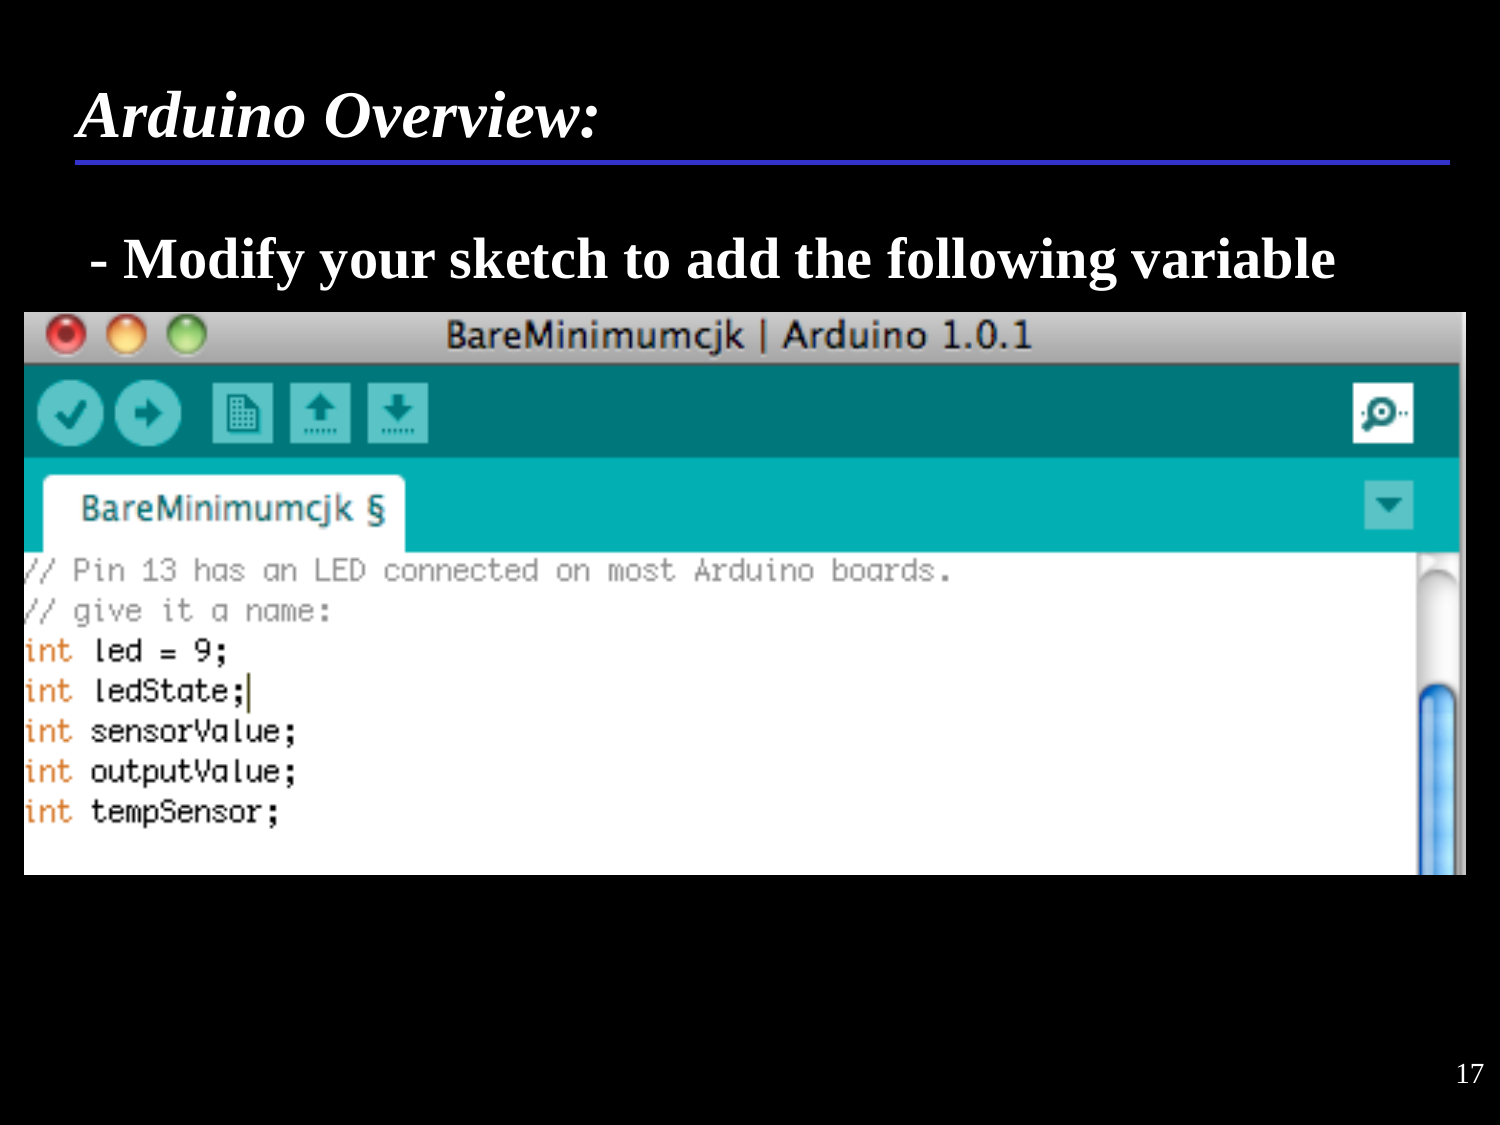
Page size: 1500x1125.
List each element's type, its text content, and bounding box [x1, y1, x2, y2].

slide_number 17 [1149, 1046, 1500, 1125]
text_box Arduino Overview: [62, 62, 1175, 158]
text_box - Modify your sketch to add the following variable [75, 212, 1475, 298]
picture [24, 312, 1466, 876]
